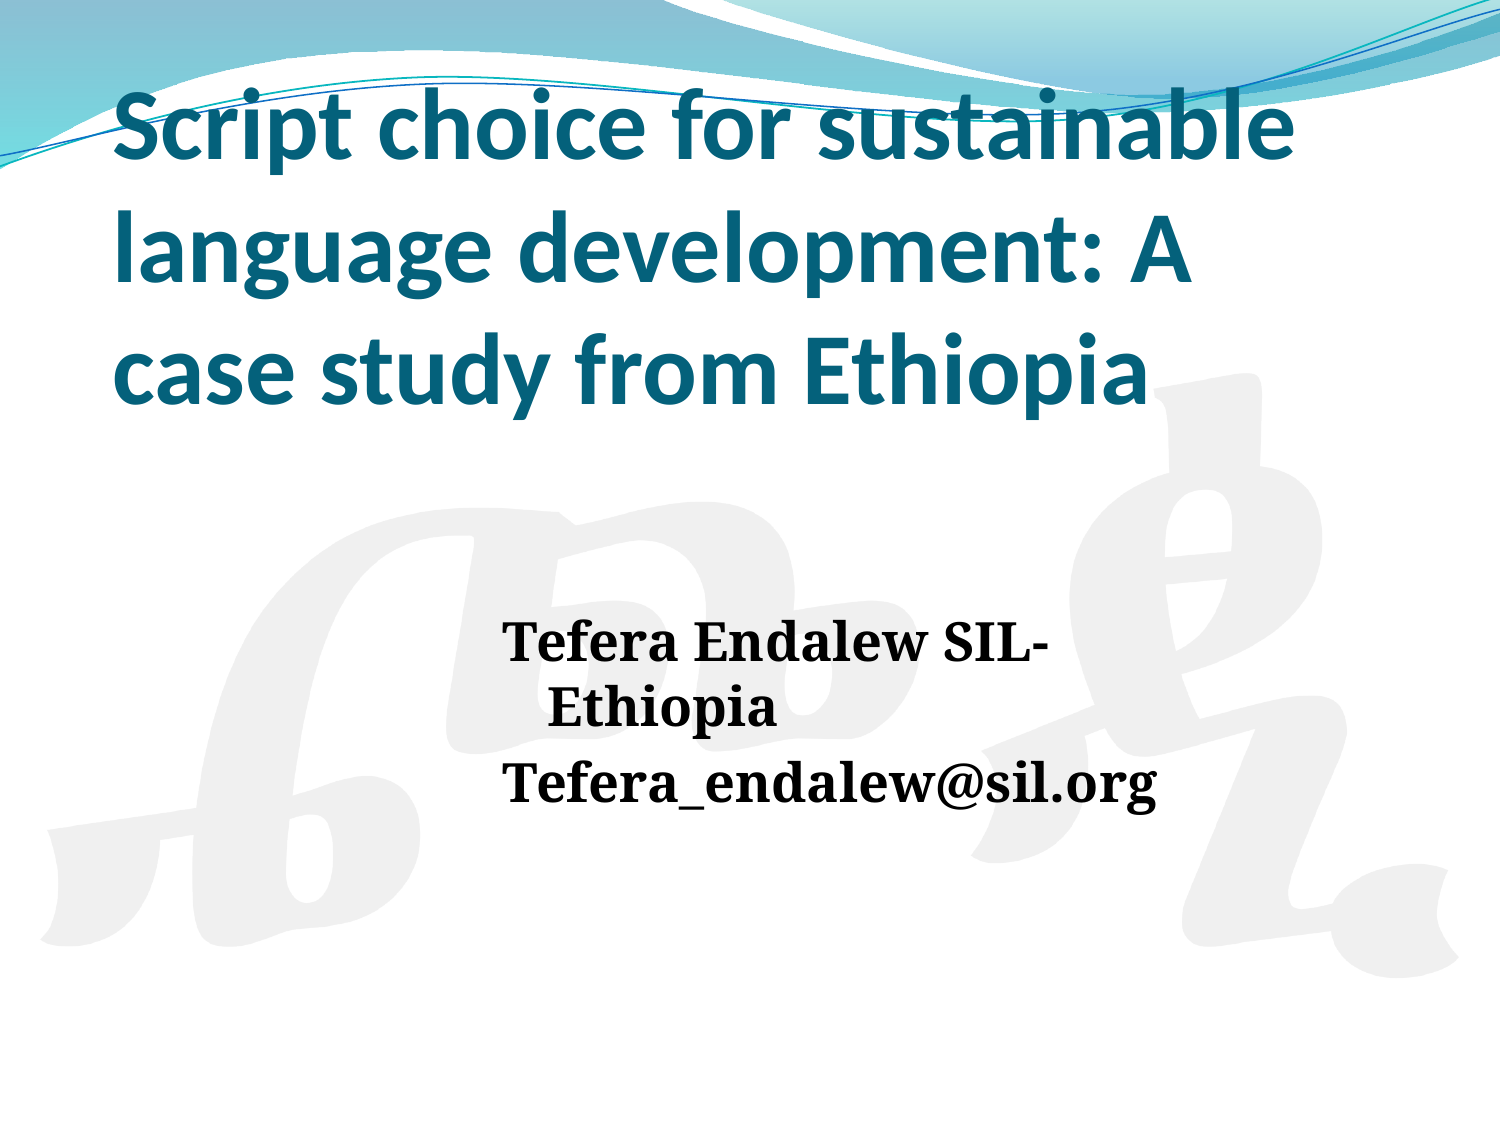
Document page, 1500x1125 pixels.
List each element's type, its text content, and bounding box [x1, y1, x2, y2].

list Tefera Endalew SIL- Ethiopia Tefera_endalew@sil.org [487, 600, 1313, 838]
title Script choice for sustainable language development: A case study from Ethiopia [112, 50, 1388, 425]
